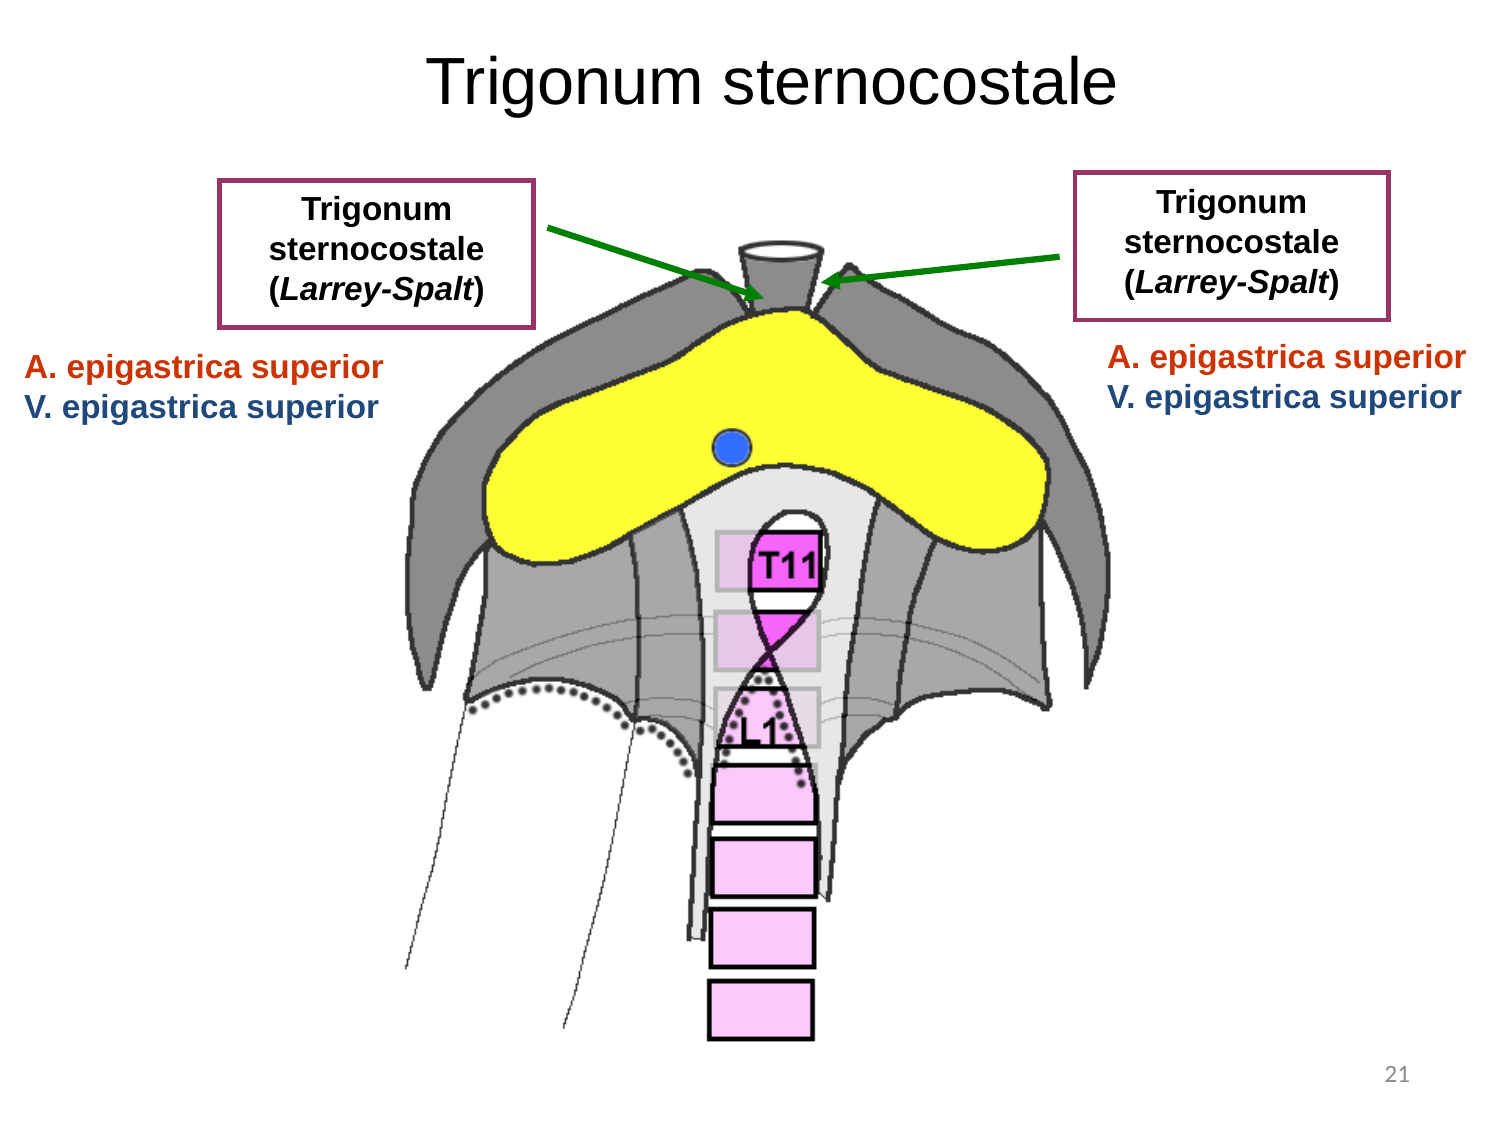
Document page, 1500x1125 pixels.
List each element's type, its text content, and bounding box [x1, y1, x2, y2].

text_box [820, 172, 1389, 321]
text_box A. epigastrica superior V. epigastrica superior [9, 337, 330, 478]
slide_number 21 [1168, 1042, 1425, 1103]
picture [335, 172, 1165, 1113]
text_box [219, 179, 765, 328]
text_box A. epigastrica superior V. epigastrica superior [1168, 327, 1500, 468]
text_box Trigonum sternocostale [225, 30, 1320, 126]
